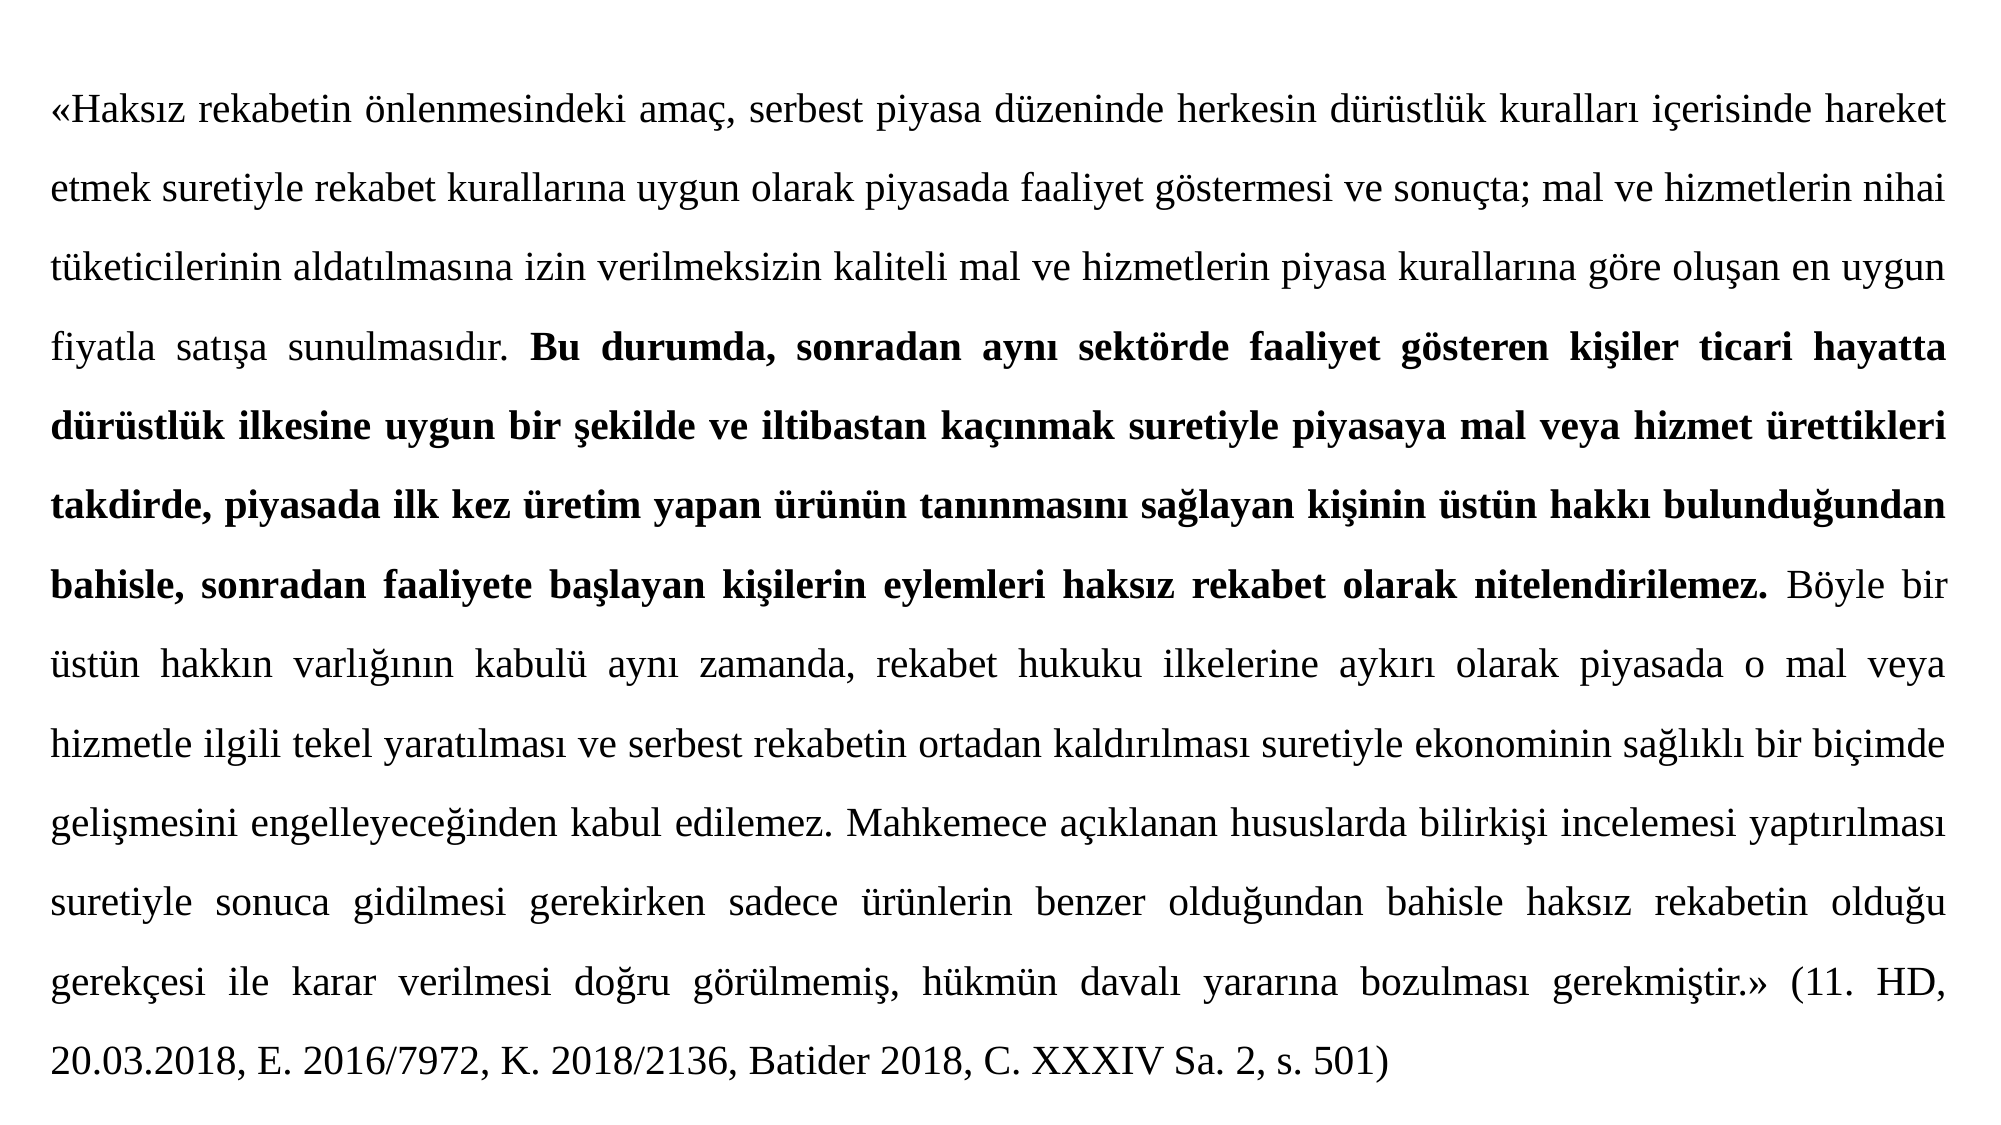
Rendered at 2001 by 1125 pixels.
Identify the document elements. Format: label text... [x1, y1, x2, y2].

list «Haksız rekabetin önlenmesindeki amaç, serbest piyasa düzeninde herkesin dürüstlük kuralları içerisinde hareket etmek suretiyle rekabet kurallarına uygun olarak piyasada faaliyet göstermesi ve sonuçta; mal ve hizmetlerin nihai tüketicilerinin aldatılmasına izin verilmeksizin kaliteli mal ve hizmetlerin piyasa kurallarına göre oluşan en uygun fiyatla satışa sunulmasıdır. Bu durumda, sonradan aynı sektörde faaliyet gösteren kişiler ticari hayatta dürüstlük ilkesine uygun bir şekilde ve iltibastan kaçınmak suretiyle piyasaya mal veya hizmet ürettikleri takdirde, piyasada ilk kez üretim yapan ürünün tanınmasını sağlayan kişinin üstün hakkı bulunduğundan bahisle, sonradan faaliyete başlayan kişilerin eylemleri haksız rekabet olarak nitelendirilemez. Böyle bir üstün hakkın varlığının kabulü aynı zamanda, rekabet hukuku ilkelerine aykırı olarak piyasada o mal veya hizmetle ilgili tekel yaratılması ve serbest rekabetin ortadan kaldırılması suretiyle ekonominin sağlıklı bir biçimde gelişmesini engelleyeceğinden kabul edilemez. Mahkemece açıklanan hususlarda bilirkişi incelemesi yaptırılması suretiyle sonuca gidilmesi gerekirken sadece ürünlerin benzer olduğundan bahisle haksız rekabetin olduğu gerekçesi ile karar verilmesi doğru görülmemiş, hükmün davalı yararına bozulması gerekmiştir.» (11. HD, 20.03.2018, E. 2016/7972, K. 2018/2136, Batider 2018, C. XXXIV Sa. 2, s. 501) [35, 43, 1963, 1112]
